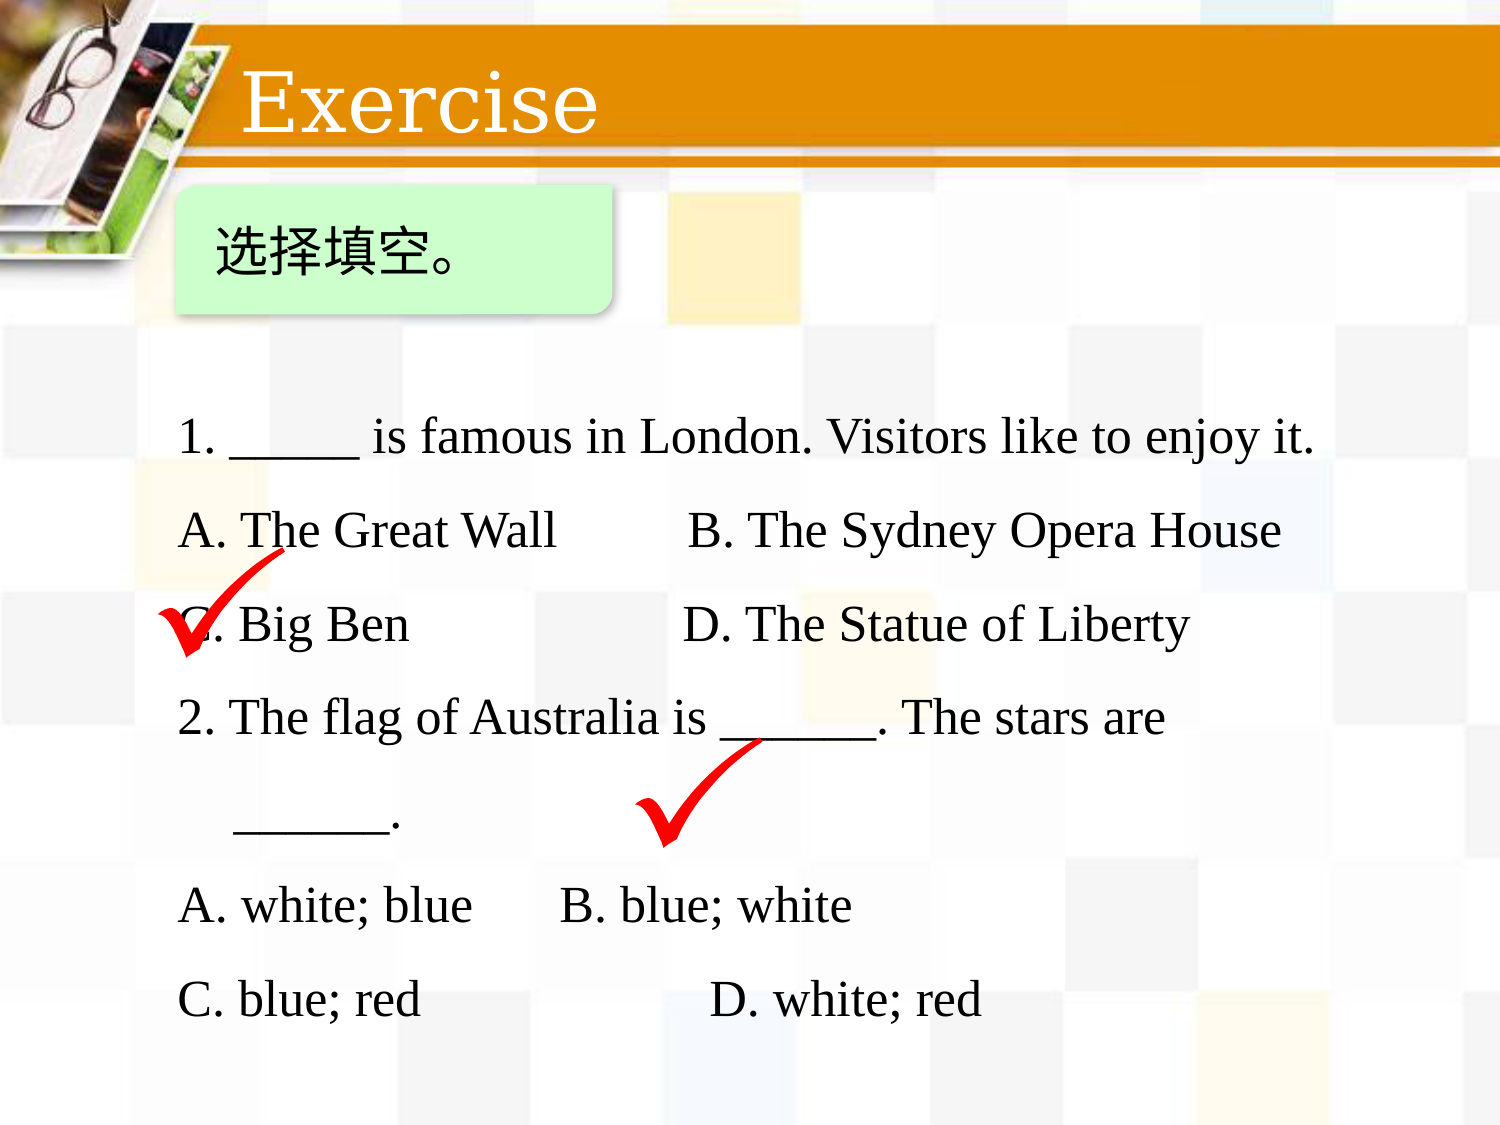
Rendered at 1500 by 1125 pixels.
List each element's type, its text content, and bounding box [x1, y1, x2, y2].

text_box [157, 547, 286, 658]
text_box 选择填空。 [176, 184, 613, 315]
text_box Exercise [224, 41, 663, 138]
text_box [635, 737, 763, 848]
text_box 1. _____ is famous in London. Visitors like to enjoy it. A. The Great Wall B. The Sydney Opera House C. Big Ben D. The Statue of Liberty 2. The flag of Australia is ______. The stars are ______. A. white; blue B. blue; white C. blue; red D. white; red [162, 363, 1363, 1034]
picture [0, 0, 1500, 1125]
